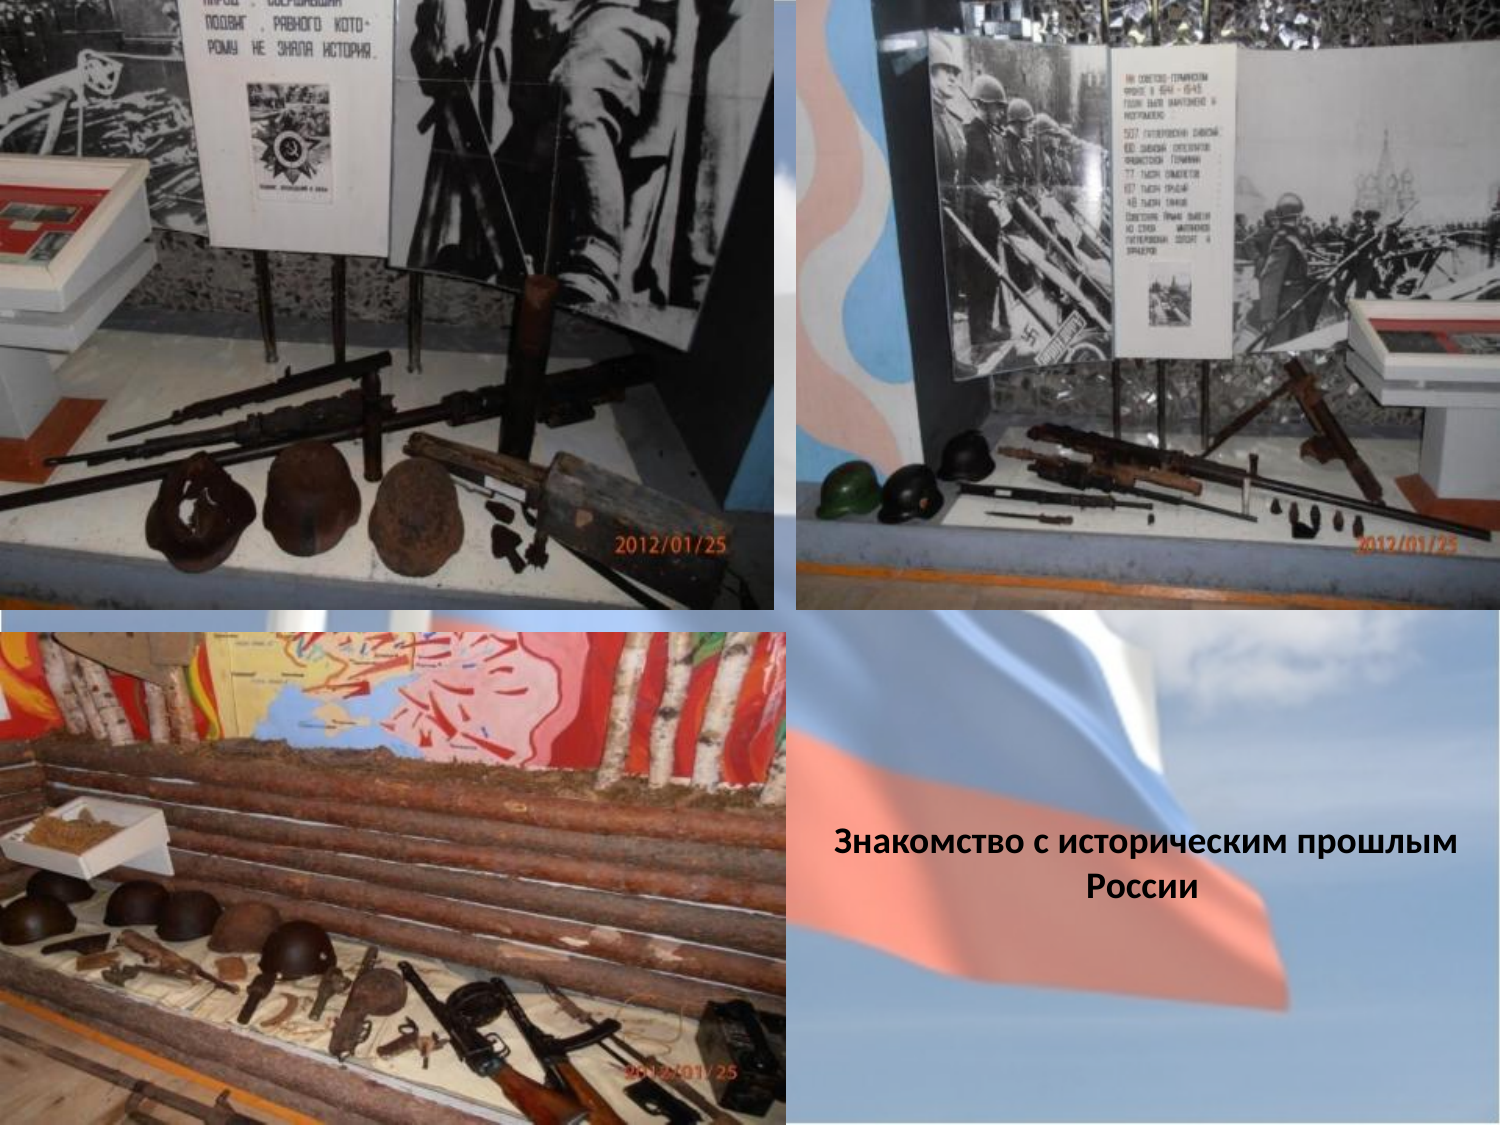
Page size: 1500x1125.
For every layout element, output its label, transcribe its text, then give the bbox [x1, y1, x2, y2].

picture [0, 0, 774, 610]
picture [0, 632, 786, 1125]
picture [796, 0, 1500, 610]
text_box Знакомство с историческим прошлым России [790, 808, 1500, 914]
